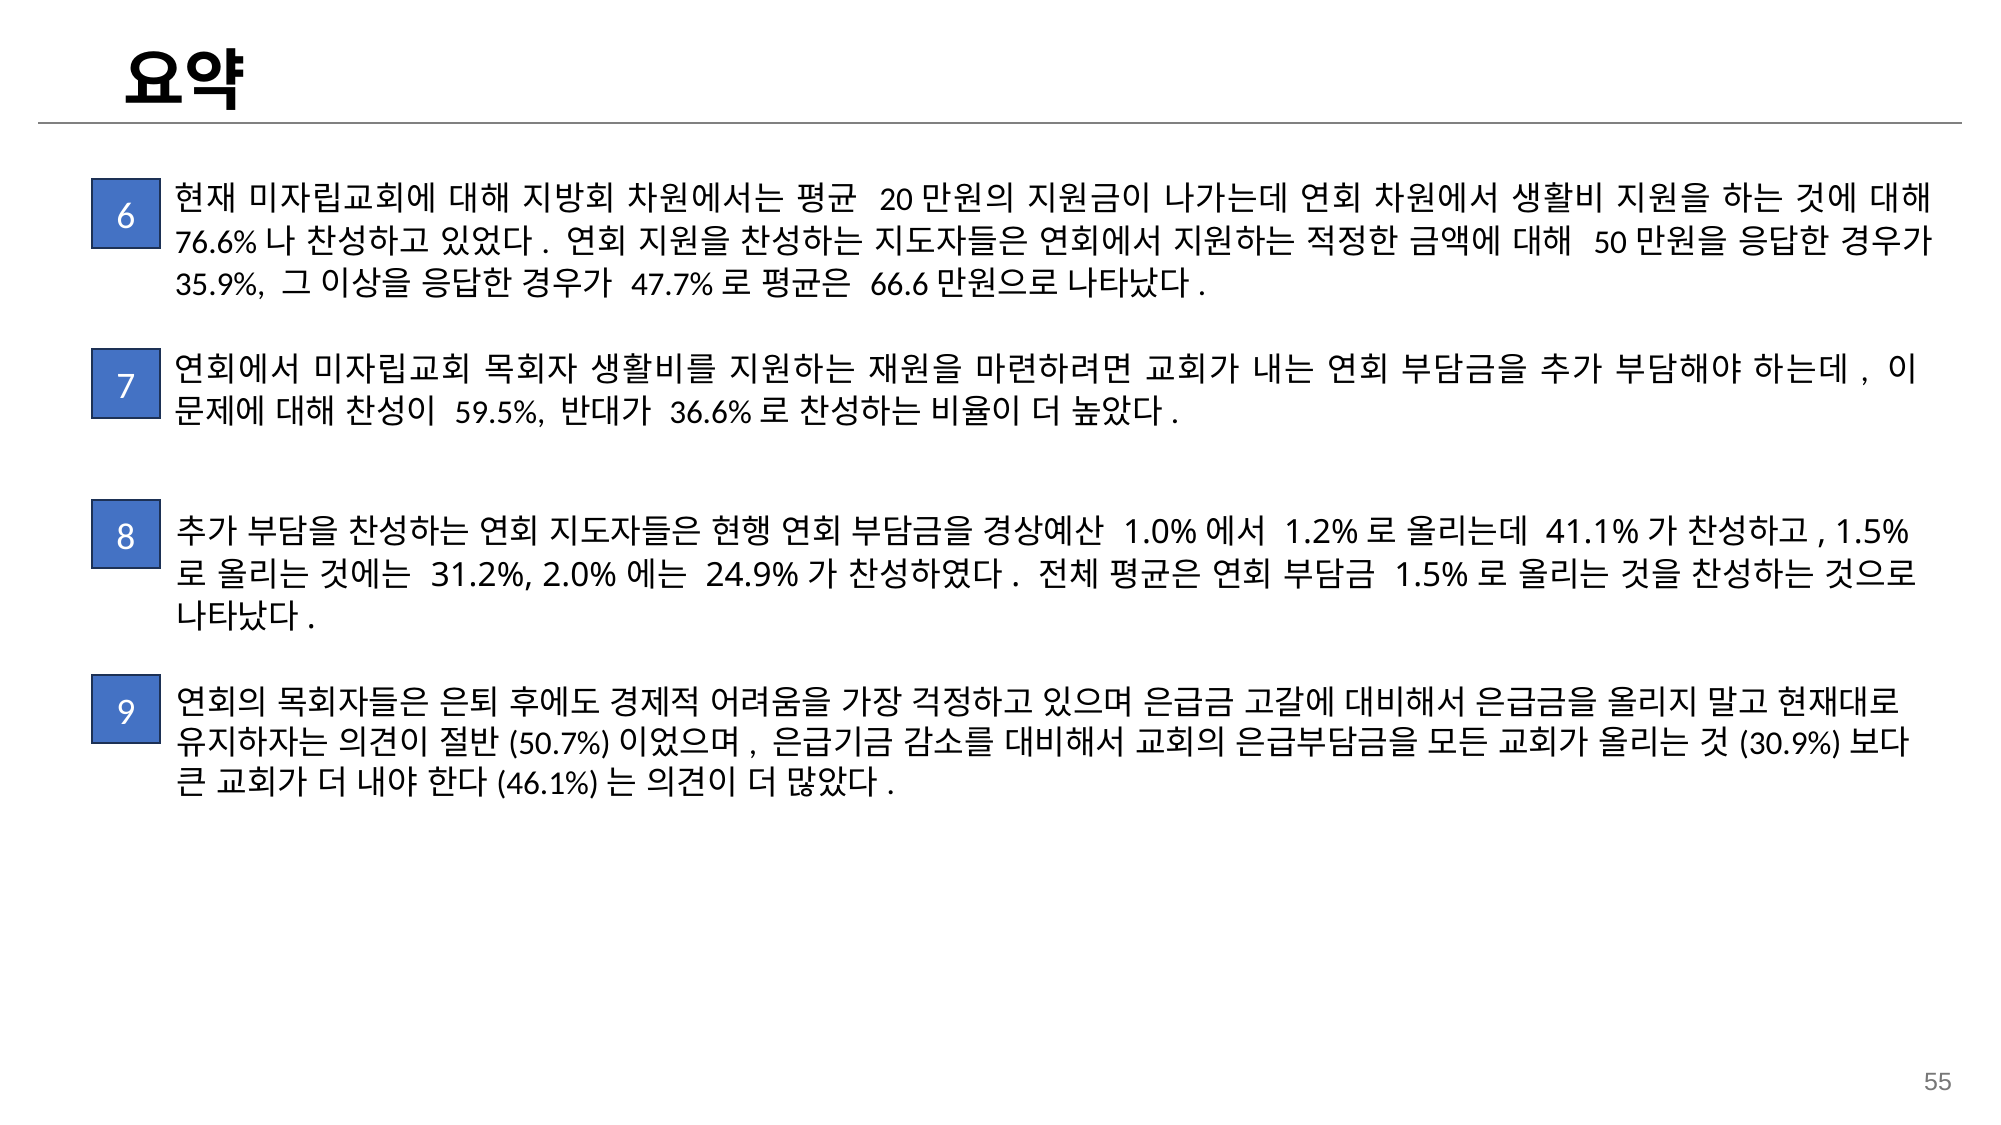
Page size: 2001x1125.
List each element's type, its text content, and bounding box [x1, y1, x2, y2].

text_box 연회의 목회자들은 은퇴 후에도 경제적 어려움을 가장 걱정하고 있으며 은급금 고갈에 대비해서 은급금을 올리지 말고 현재대로 유지하자는 의견이 절반(50.7%)이었으며, 은급기금 감소를 대비해서 교회의 은급부담금을 모든 교회가 올리는 것(30.9%)보다 큰 교회가 더 내야 한다(46.1%)는 의견이 더 많았다. [162, 674, 1933, 809]
text_box 추가 부담을 찬성하는 연회 지도자들은 현행 연회 부담금을 경상예산 1.0%에서 1.2%로 올리는데 41.1%가 찬성하고, 1.5%로 올리는 것에는 31.2%, 2.0%에는 24.9%가 찬성하였다. 전체 평균은 연회 부담금 1.5%로 올리는 것을 찬성하는 것으로 나타났다. [162, 499, 1933, 643]
text_box 6 [91, 178, 161, 249]
text_box 연회에서 미자립교회 목회자 생활비를 지원하는 재원을 마련하려면 교회가 내는 연회 부담금을 추가 부담해야 하는데, 이 문제에 대해 찬성이 59.5%, 반대가 36.6%로 찬성하는 비율이 더 높았다. [159, 337, 1933, 438]
text_box 요약 [108, 30, 262, 125]
text_box 7 [91, 348, 159, 419]
text_box 현재 미자립교회에 대해 지방회 차원에서는 평균 20만원의 지원금이 나가는데 연회 차원에서 생활비 지원을 하는 것에 대해 76.6%나 찬성하고 있었다. 연회 지원을 찬성하는 지도자들은 연회에서 지원하는 적정한 금액에 대해 50만원을 응답한 경우가 35.9%, 그 이상을 응답한 경우가 47.7%로 평균은 66.6만원으로 나타났다. [160, 166, 1948, 310]
text_box 9 [91, 674, 161, 744]
text_box 8 [91, 499, 161, 569]
